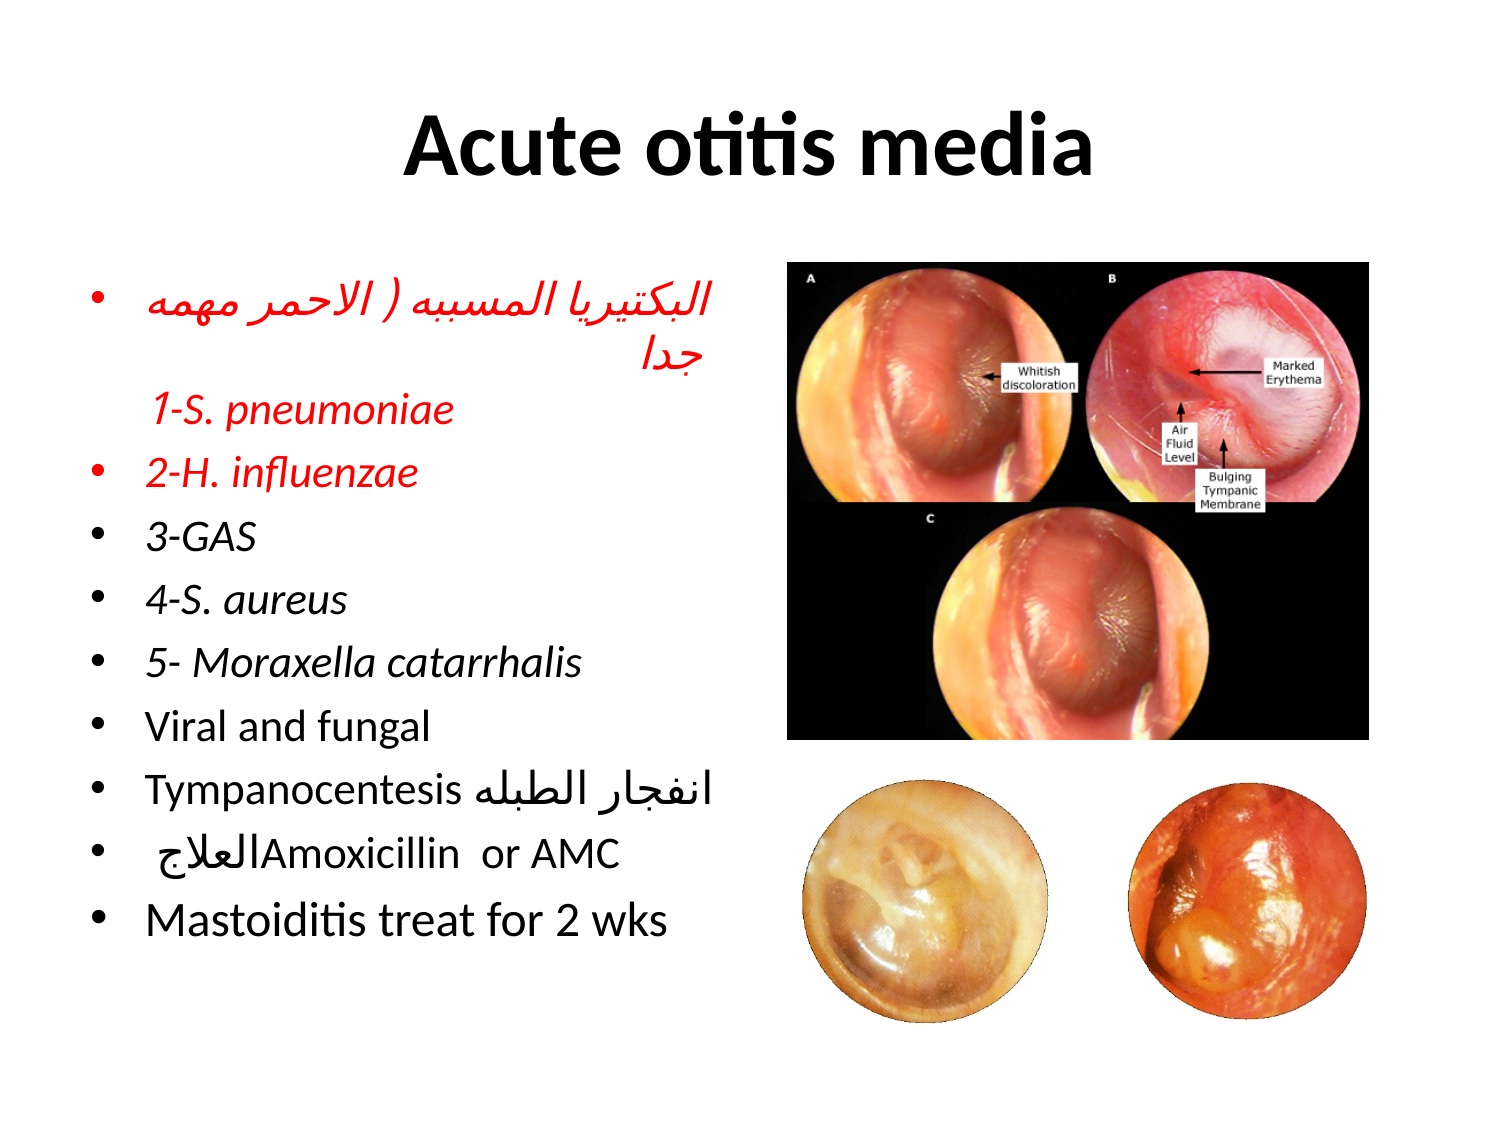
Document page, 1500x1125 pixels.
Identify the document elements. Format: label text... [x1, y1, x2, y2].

title Acute otitis media [75, 45, 1425, 233]
picture [1124, 779, 1369, 1021]
picture [787, 262, 1369, 741]
list البكتيريا المسببه ( الاحمر مهمه جدا 1-S. pneumoniae 2-H. influenzae 3-GAS 4-S. aureus 5- Moraxella catarrhalis Viral and fungal Tympanocentesis انفجار الطبله العلاجAmoxicillin or AMC Mastoiditis treat for 2 wks [75, 262, 738, 1005]
picture [800, 776, 1051, 1026]
